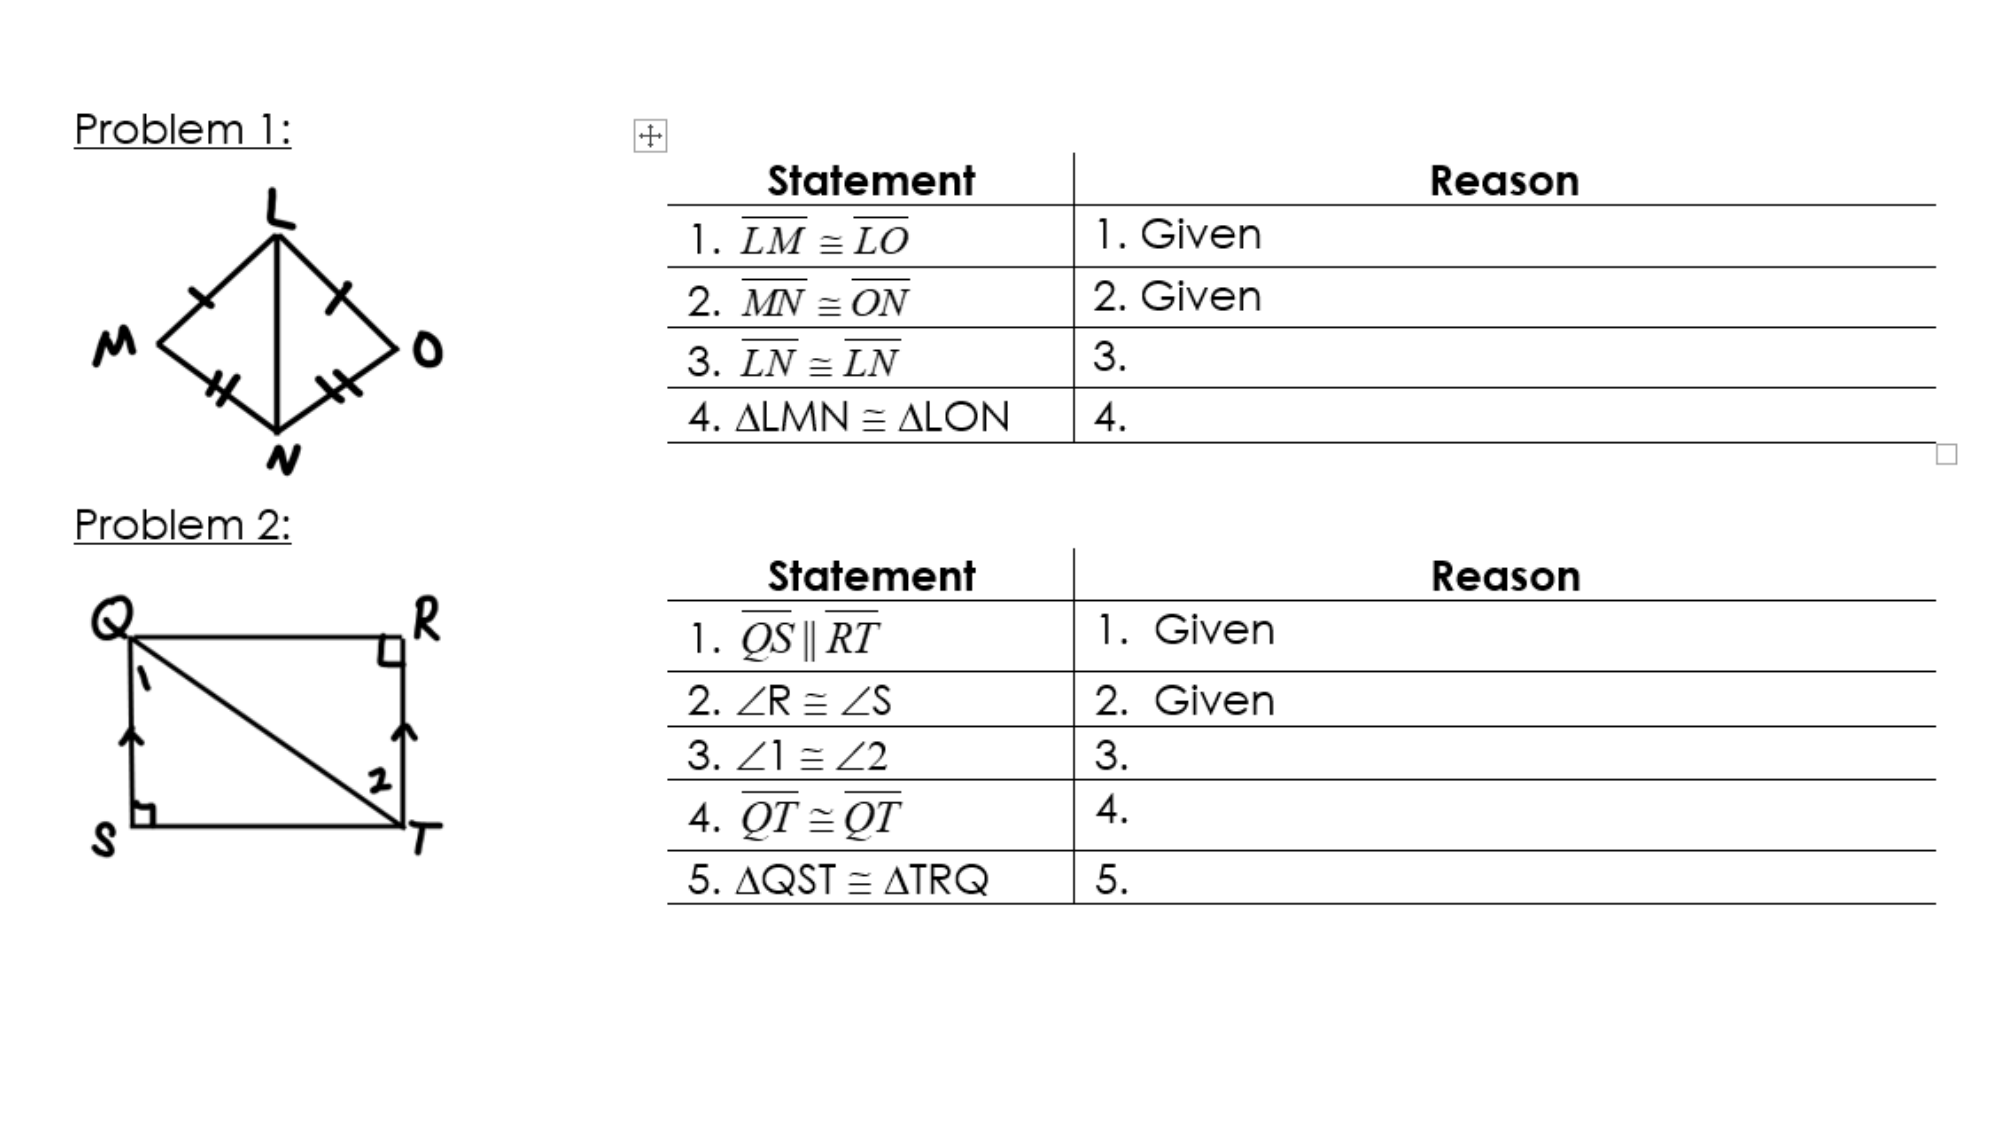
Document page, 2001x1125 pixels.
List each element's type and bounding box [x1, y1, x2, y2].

picture [21, 91, 1979, 937]
